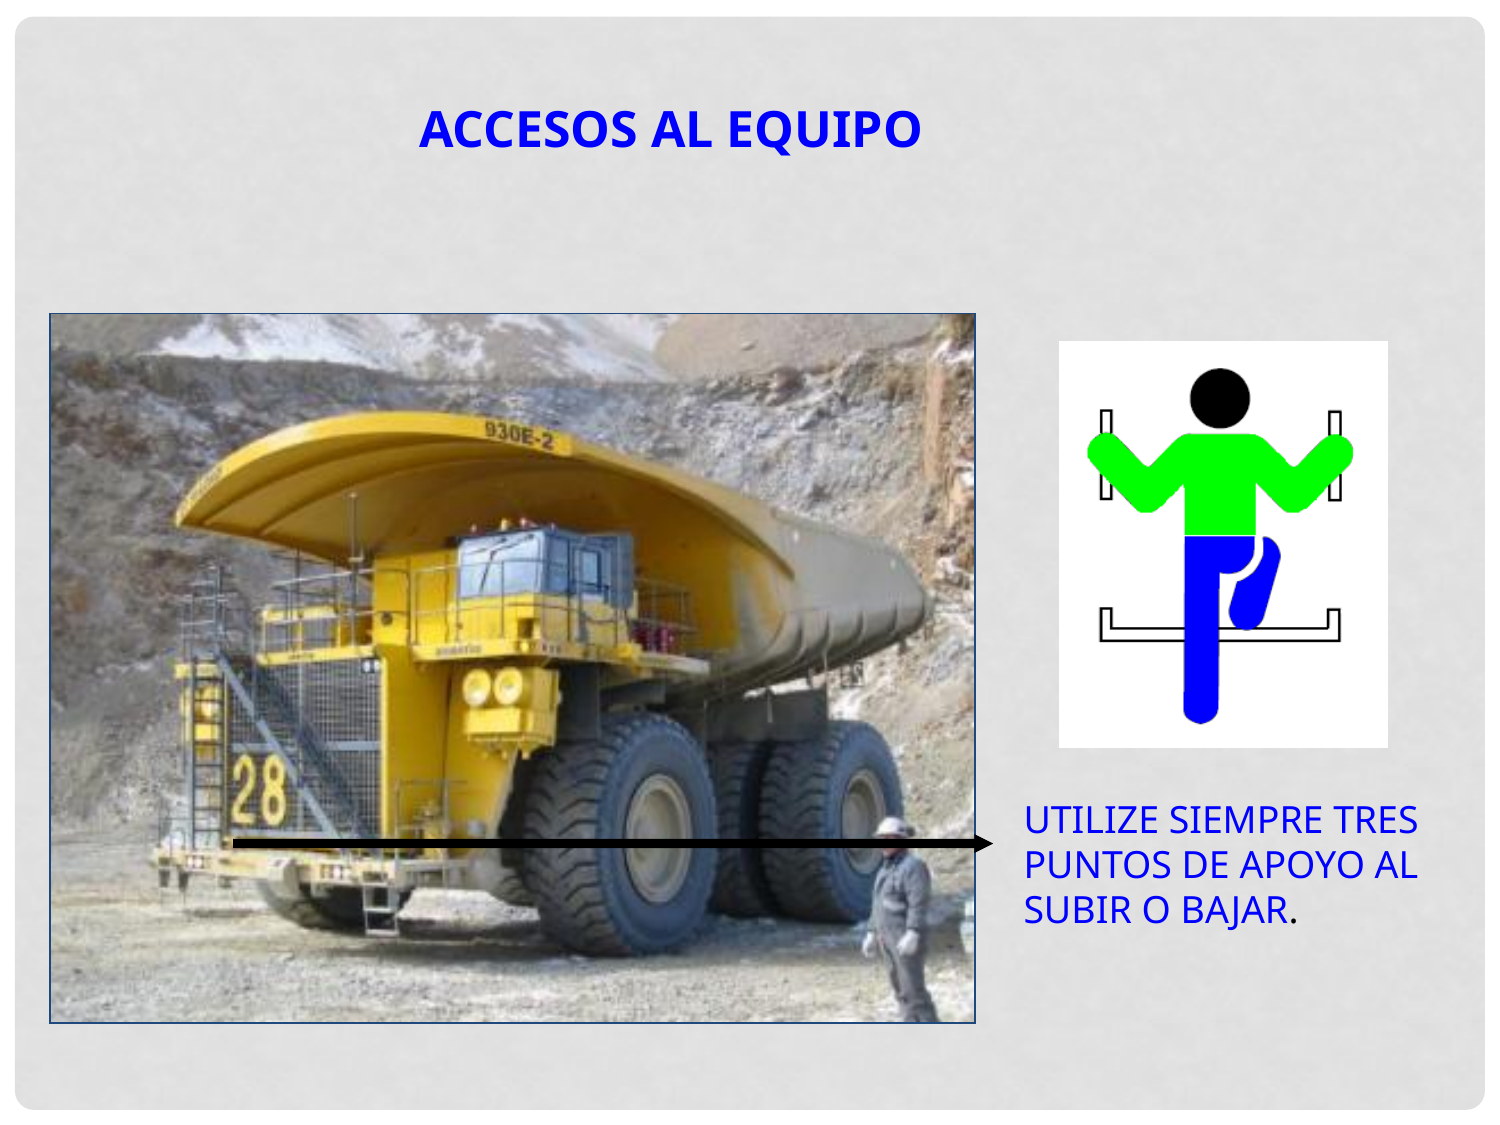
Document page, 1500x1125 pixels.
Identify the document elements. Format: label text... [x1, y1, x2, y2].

picture [50, 314, 975, 1023]
picture [1059, 340, 1389, 748]
text_box ACCESOS AL EQUIPO [404, 89, 1081, 165]
text_box UTILIZE SIEMPRE TRES PUNTOS DE APOYO AL SUBIR O BAJAR. [1008, 788, 1471, 939]
text_box [975, 839, 994, 848]
